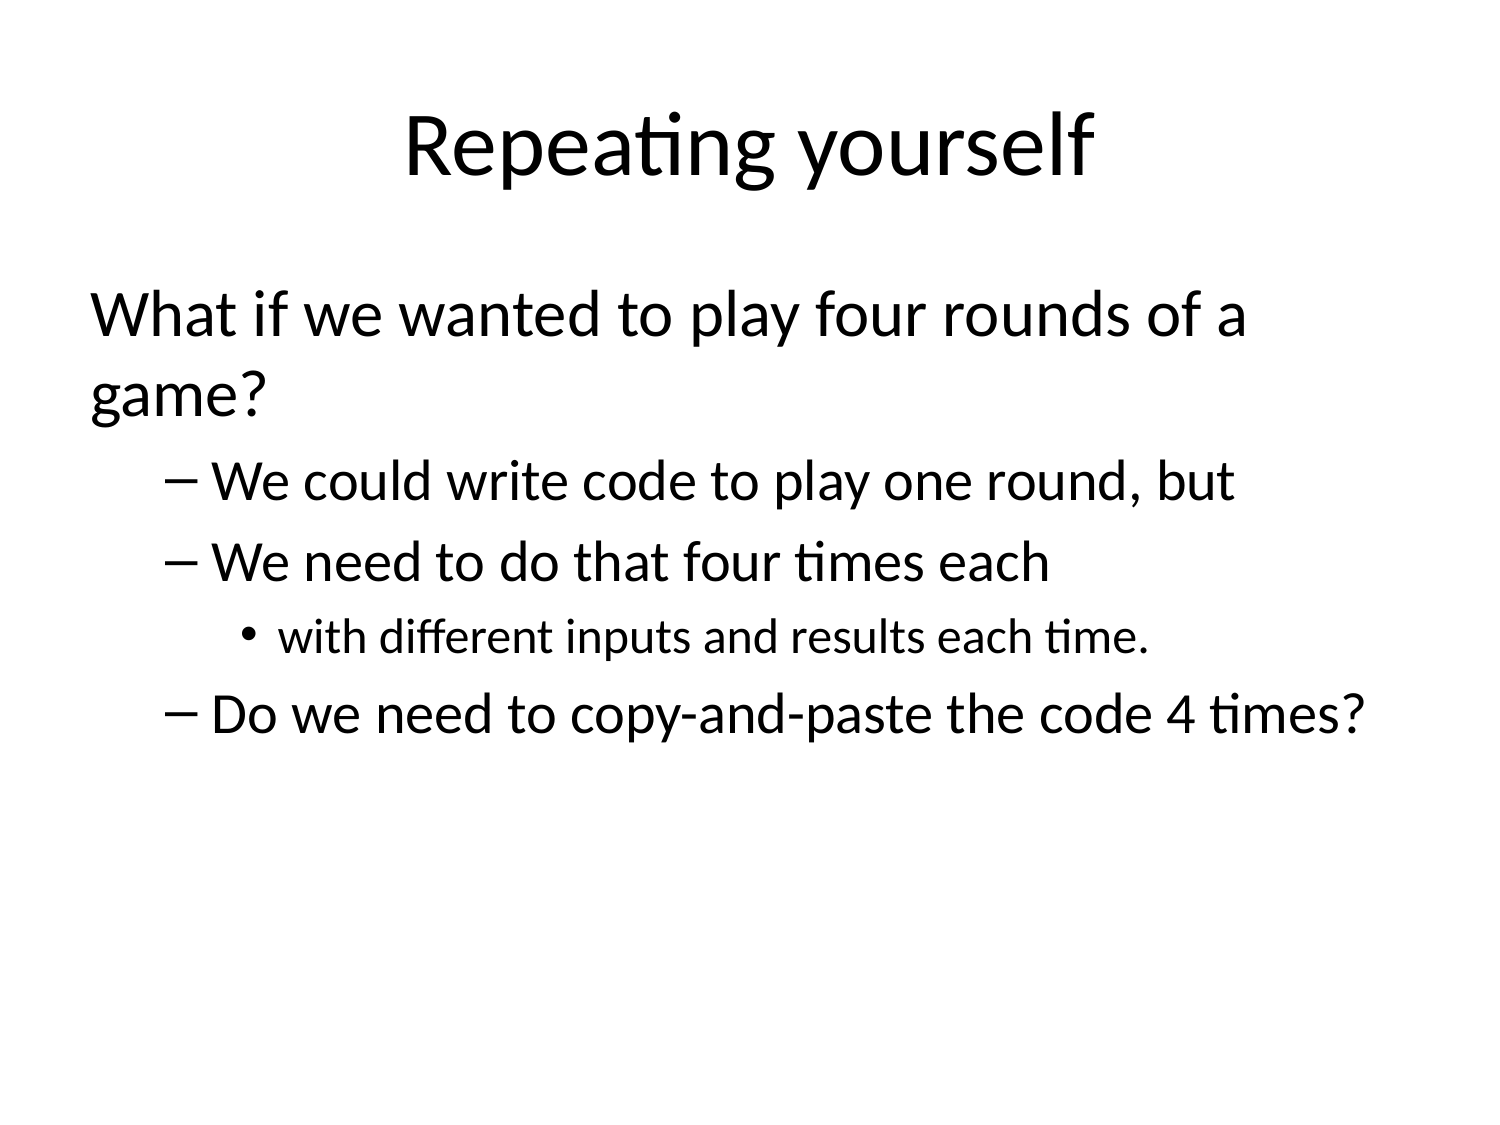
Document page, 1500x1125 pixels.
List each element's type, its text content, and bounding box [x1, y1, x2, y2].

title Repeating yourself [75, 45, 1425, 233]
list What if we wanted to play four rounds of a game? We could write code to play one round, but We need to do that four times each with different inputs and results each time. Do we need to copy-and-paste the code 4 times? [75, 262, 1425, 1005]
